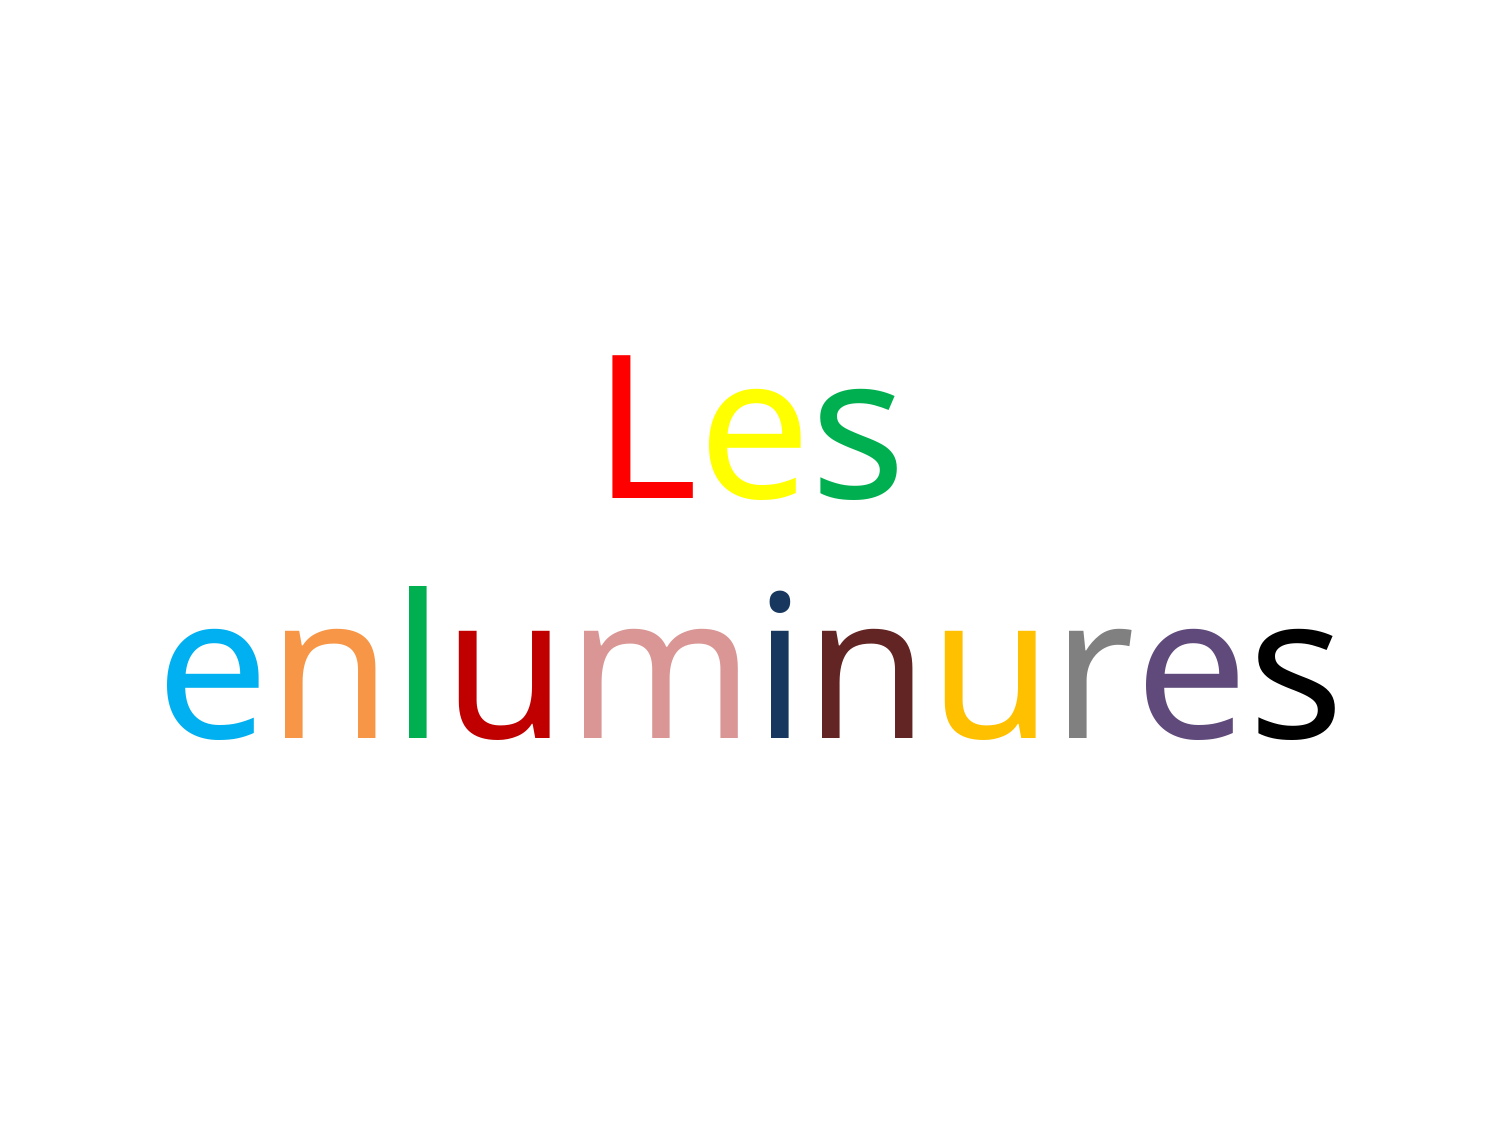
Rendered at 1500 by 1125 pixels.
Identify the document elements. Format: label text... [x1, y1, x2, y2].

title Les enluminures [112, 137, 1388, 941]
